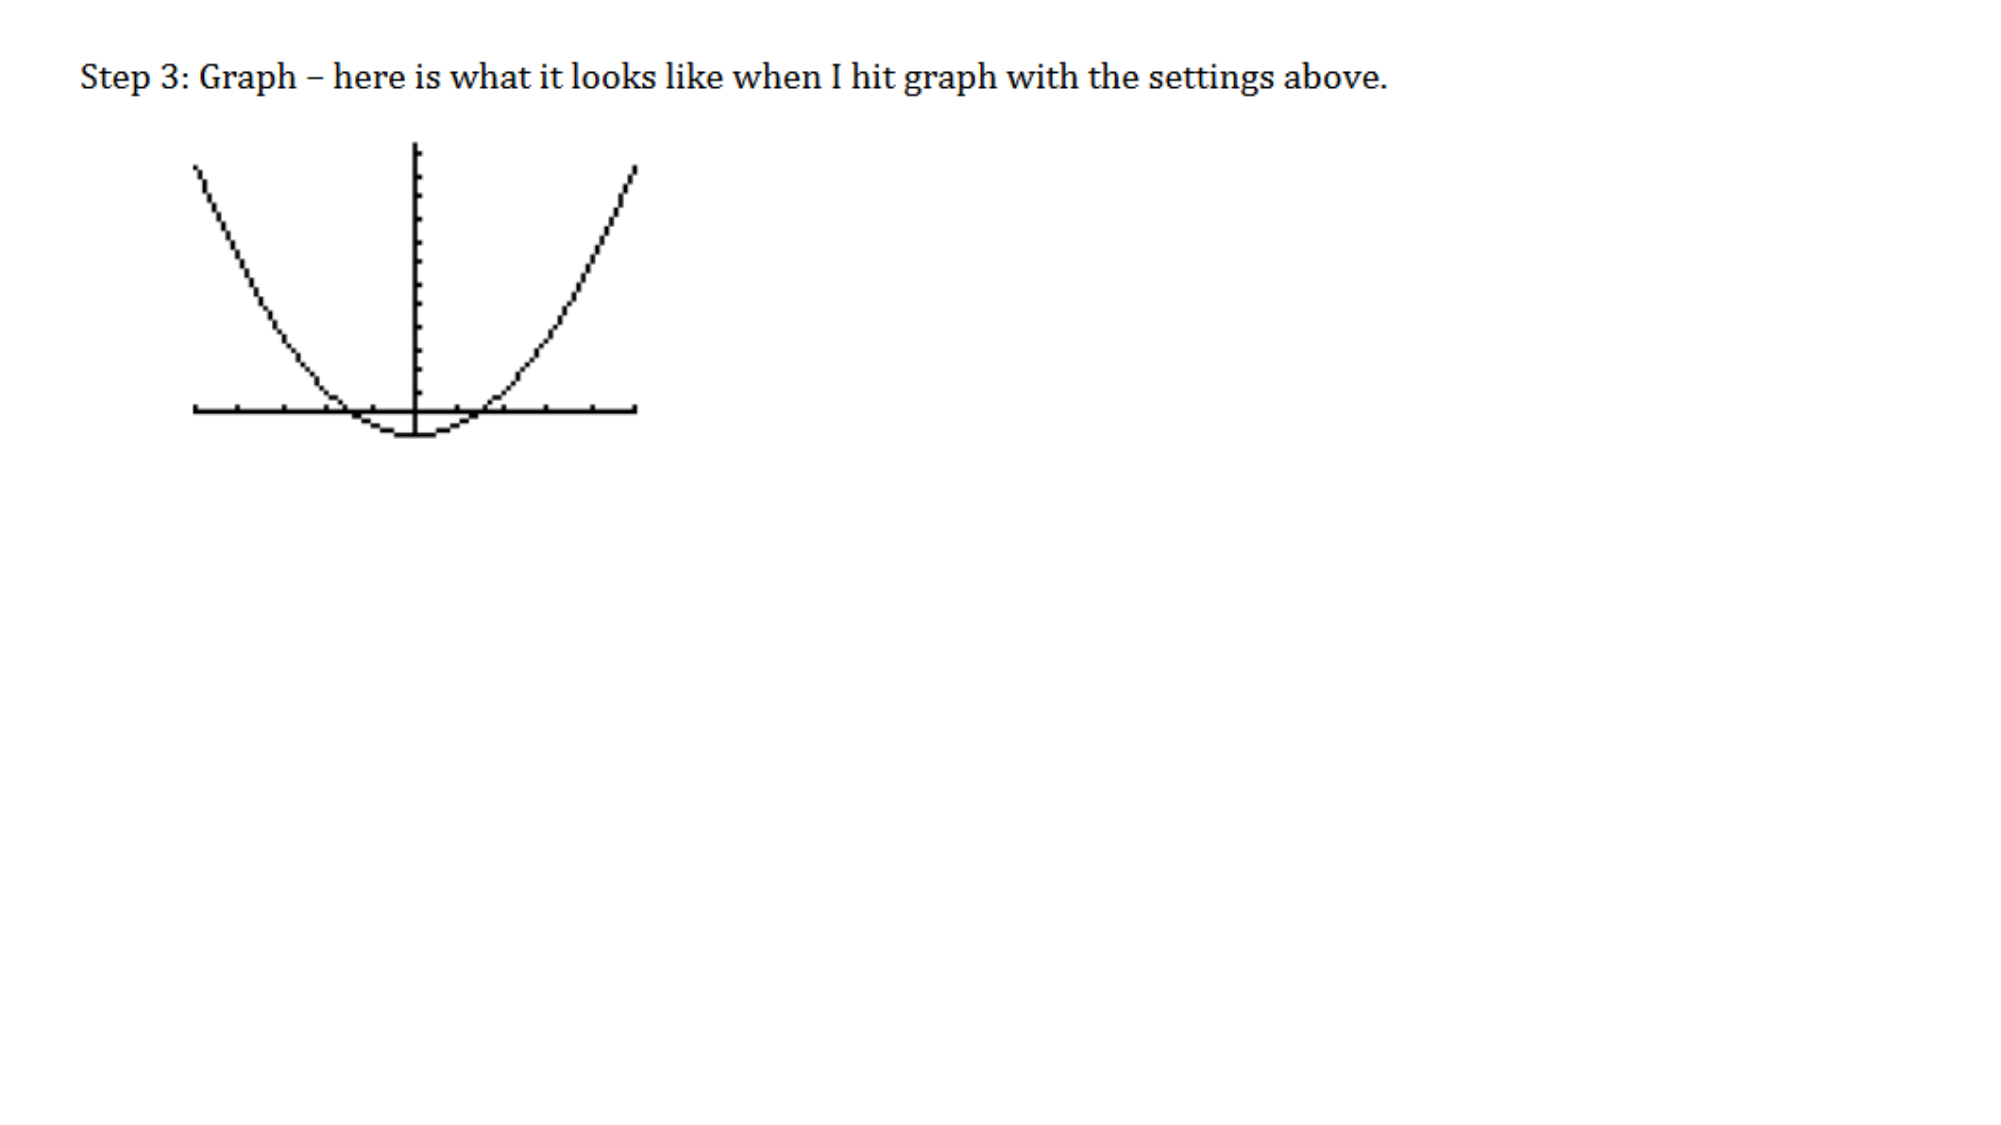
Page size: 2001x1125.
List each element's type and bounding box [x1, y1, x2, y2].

list [50, 36, 1404, 469]
